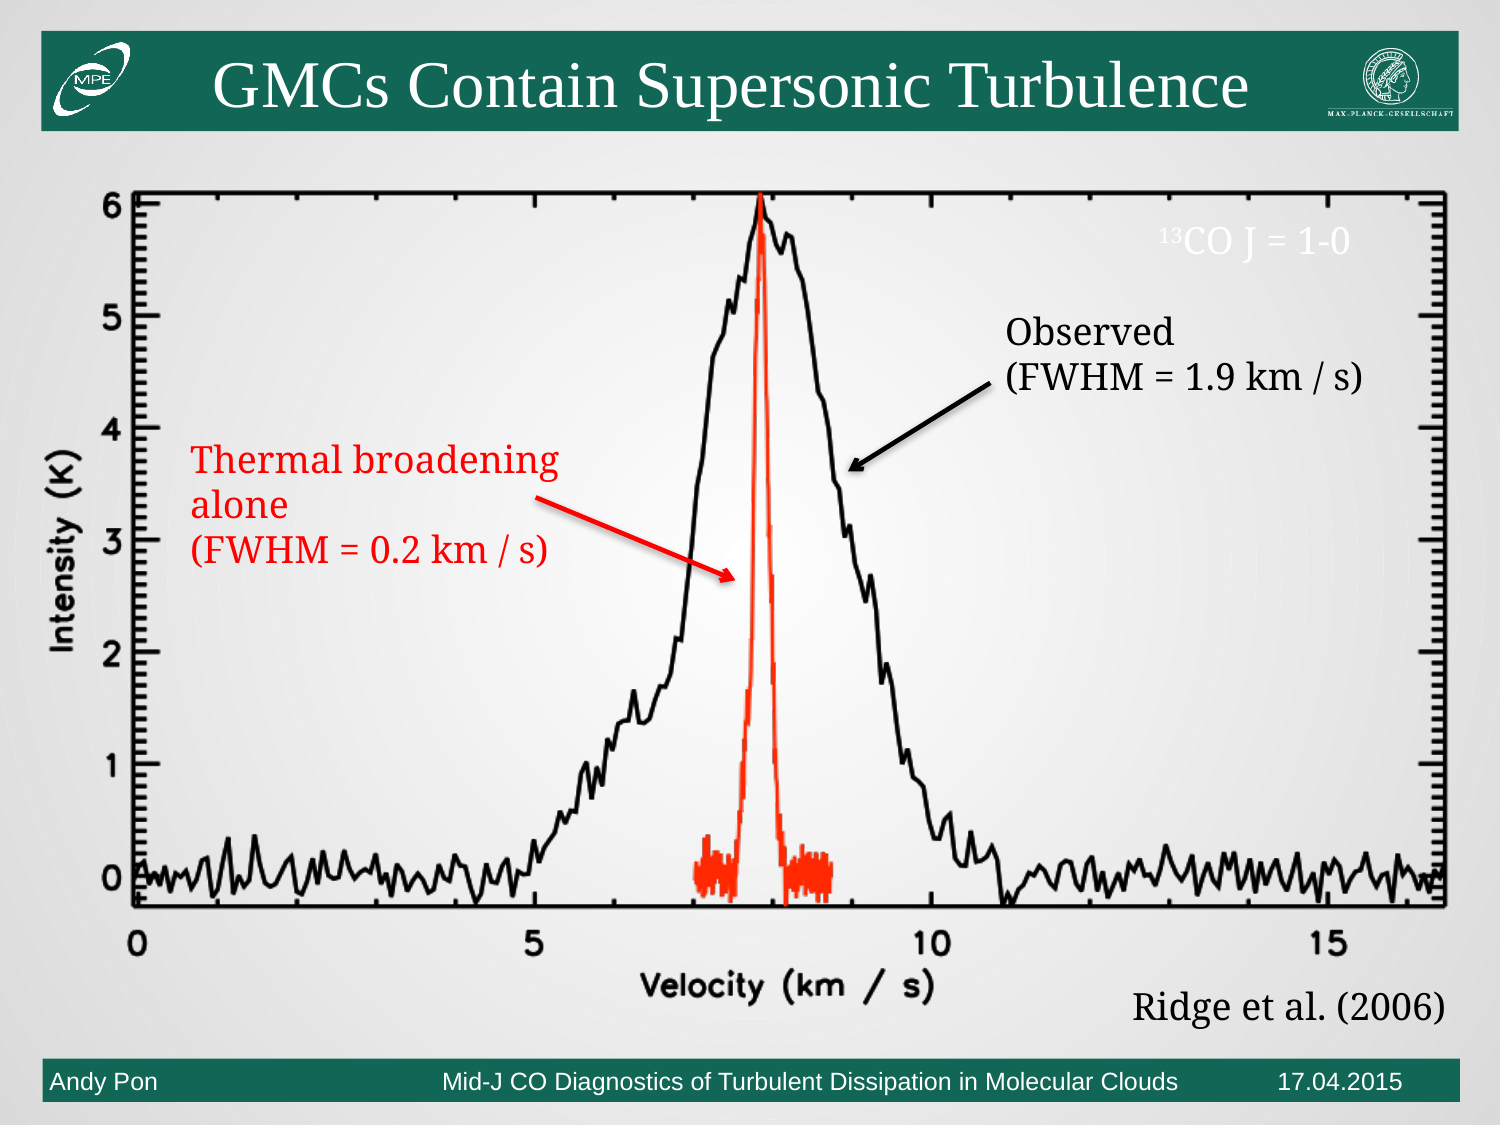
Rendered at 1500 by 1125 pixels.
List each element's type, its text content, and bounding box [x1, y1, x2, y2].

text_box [847, 382, 991, 472]
picture [1328, 48, 1453, 116]
picture [0, 129, 1500, 1031]
title GMCs Contain Supersonic Turbulence [147, 30, 1317, 128]
picture [53, 42, 130, 116]
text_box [535, 497, 736, 581]
